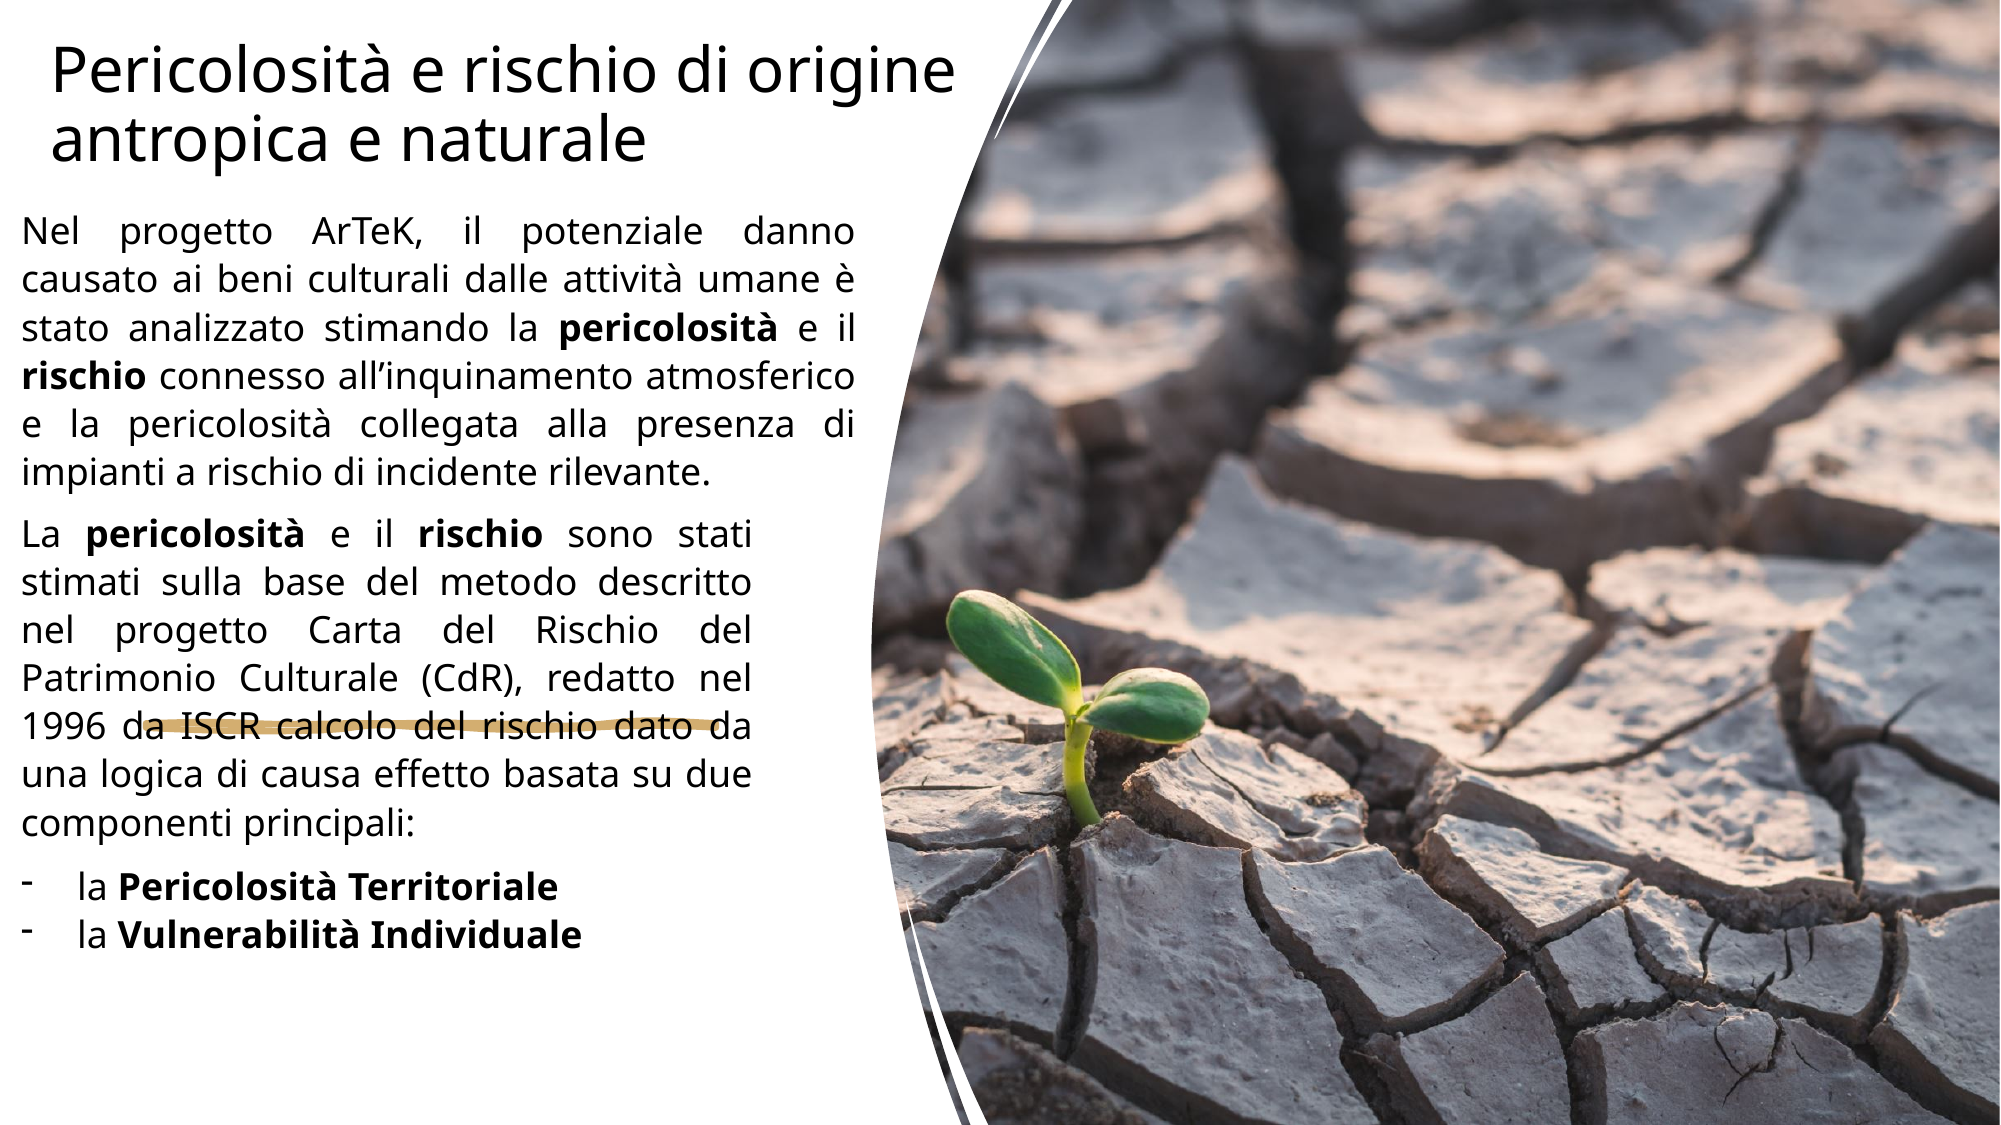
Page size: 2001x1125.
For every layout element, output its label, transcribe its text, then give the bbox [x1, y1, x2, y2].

picture [871, 0, 2000, 1125]
text_box [0, 0, 871, 1125]
text_box La pericolosità e il rischio sono stati stimati sulla base del metodo descritto nel progetto Carta del Rischio del Patrimonio Culturale (CdR), redatto nel 1996 da ISCR calcolo del rischio dato da una logica di causa effetto basata su due componenti principali: la Pericolosità Territoriale la Vulnerabilità Individuale [6, 499, 769, 964]
title Pericolosità e rischio di origine antropica e naturale [35, 29, 871, 196]
text_box Nel progetto ArTeK, il potenziale danno causato ai beni culturali dalle attività umane è stato analizzato stimando la pericolosità e il rischio connesso all’inquinamento atmosferico e la pericolosità collegata alla presenza di impianti a rischio di incidente rilevante. [6, 196, 871, 501]
